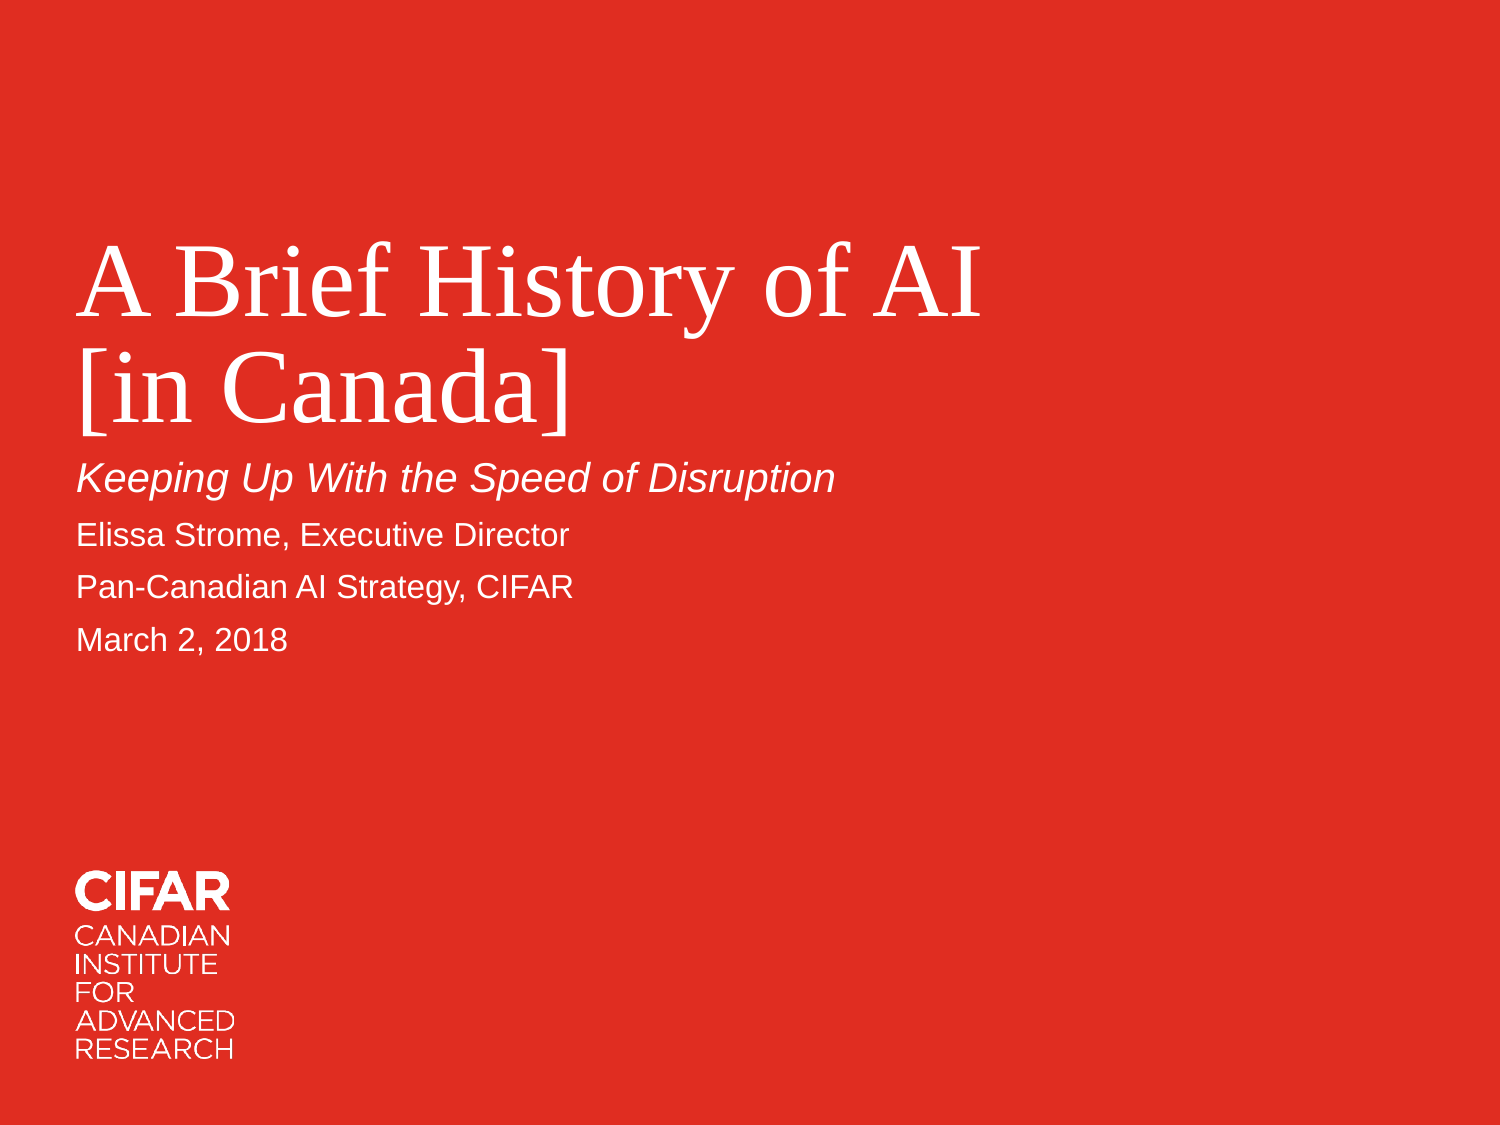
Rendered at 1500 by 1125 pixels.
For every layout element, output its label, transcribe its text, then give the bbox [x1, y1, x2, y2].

title A Brief History of AI [in Canada] [60, 219, 1411, 455]
subtitle Keeping Up With the Speed of Disruption Elissa Strome, Executive Director Pan-Canadian AI Strategy, CIFAR March 2, 2018 [60, 455, 1111, 768]
